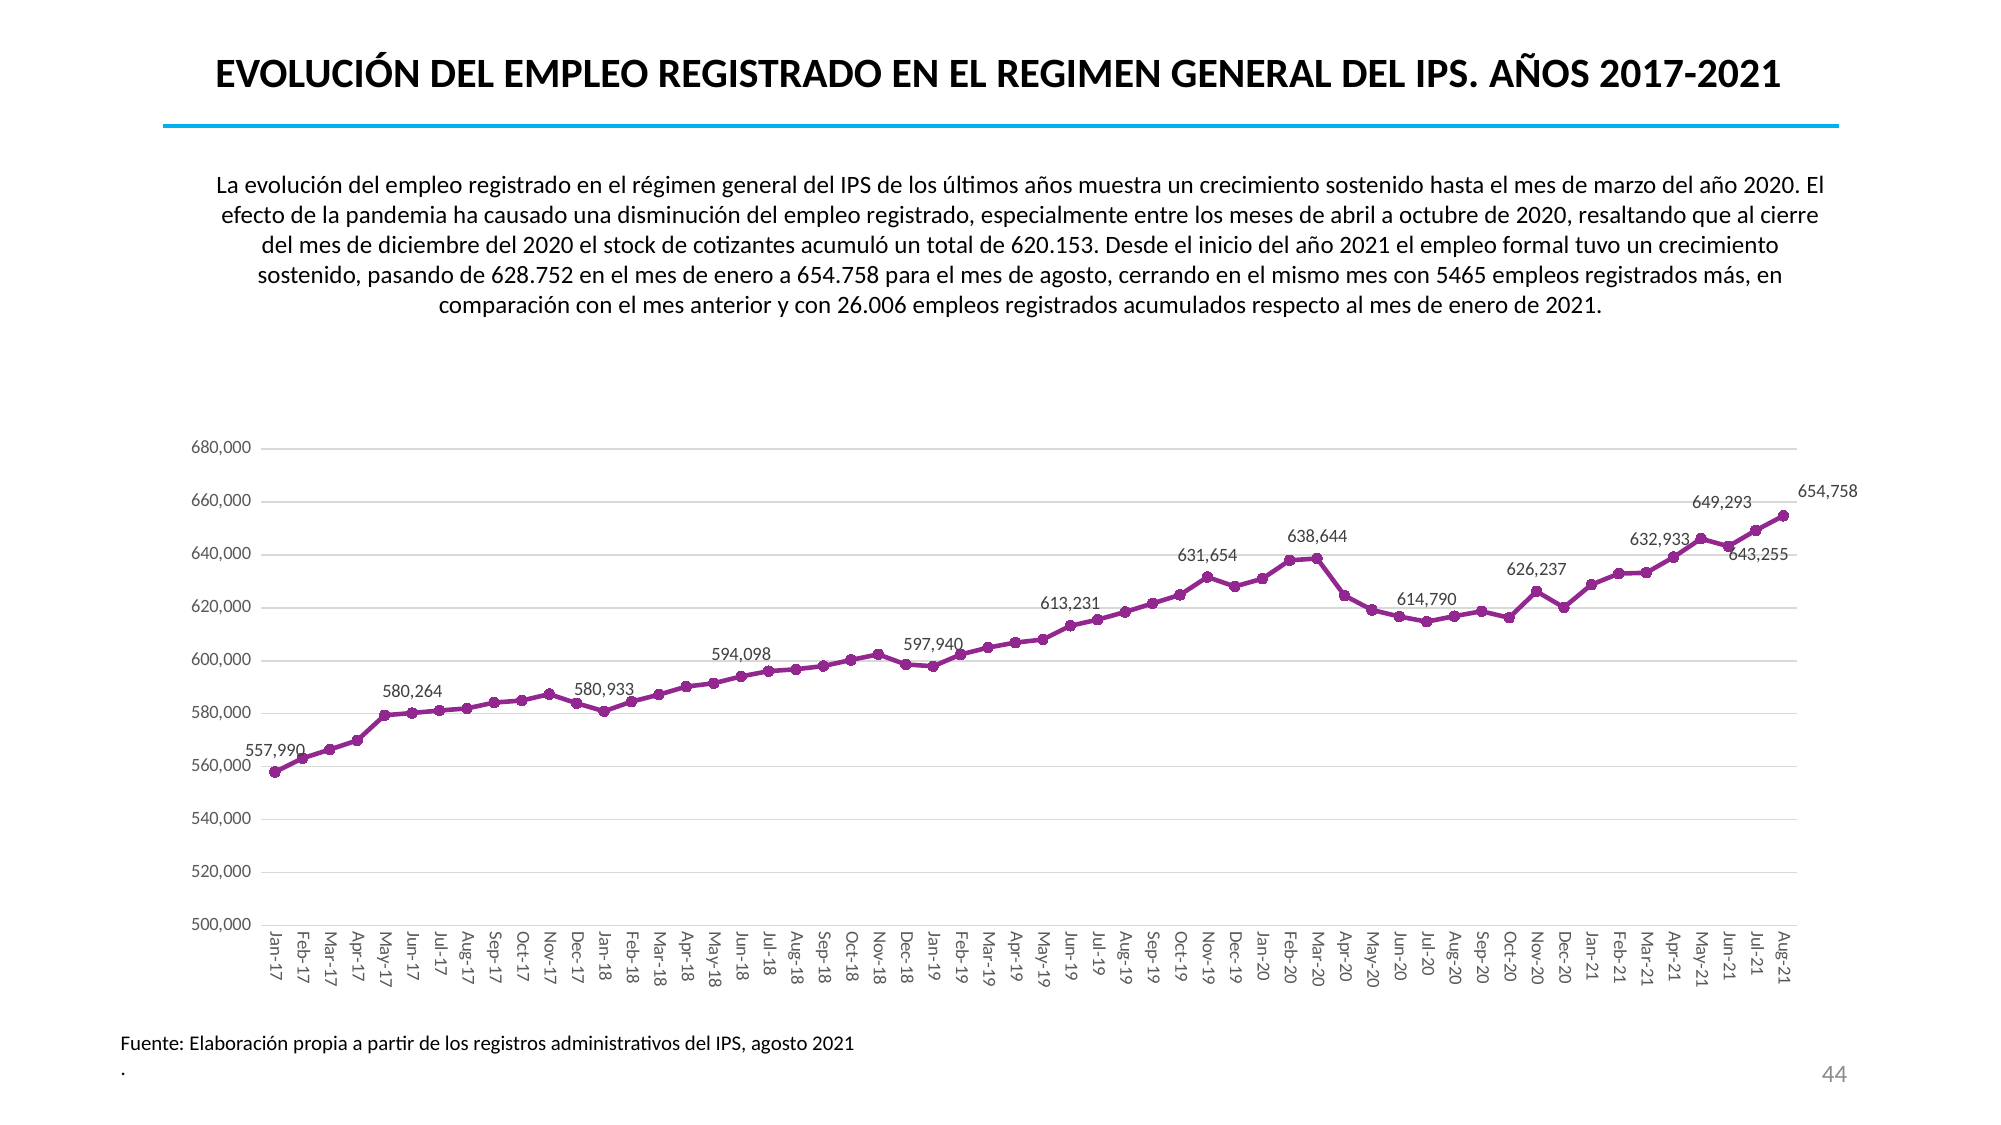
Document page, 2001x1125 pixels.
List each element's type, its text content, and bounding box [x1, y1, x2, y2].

chart [152, 428, 1863, 1001]
slide_number 44 [1412, 1042, 1863, 1103]
text_box EVOLUCIÓN DEL EMPLEO REGISTRADO EN EL REGIMEN GENERAL DEL IPS. AÑOS 2017-2021 [152, 38, 1846, 104]
text_box La evolución del empleo registrado en el régimen general del IPS de los últimos años muestra un crecimiento sostenido hasta el mes de marzo del año 2020. El efecto de la pandemia ha causado una disminución del empleo registrado, especialmente entre los meses de abril a octubre de 2020, resaltando que al cierre del mes de diciembre del 2020 el stock de cotizantes acumuló un total de 620.153. Desde el inicio del año 2021 el empleo formal tuvo un crecimiento sostenido, pasando de 628.752 en el mes de enero a 654.758 para el mes de agosto, cerrando en el mismo mes con 5465 empleos registrados más, en comparación con el mes anterior y con 26.006 empleos registrados acumulados respecto al mes de enero de 2021. [198, 161, 1846, 326]
text_box Fuente: Elaboración propia a partir de los registros administrativos del IPS, agosto 2021 . [105, 1022, 1638, 1088]
